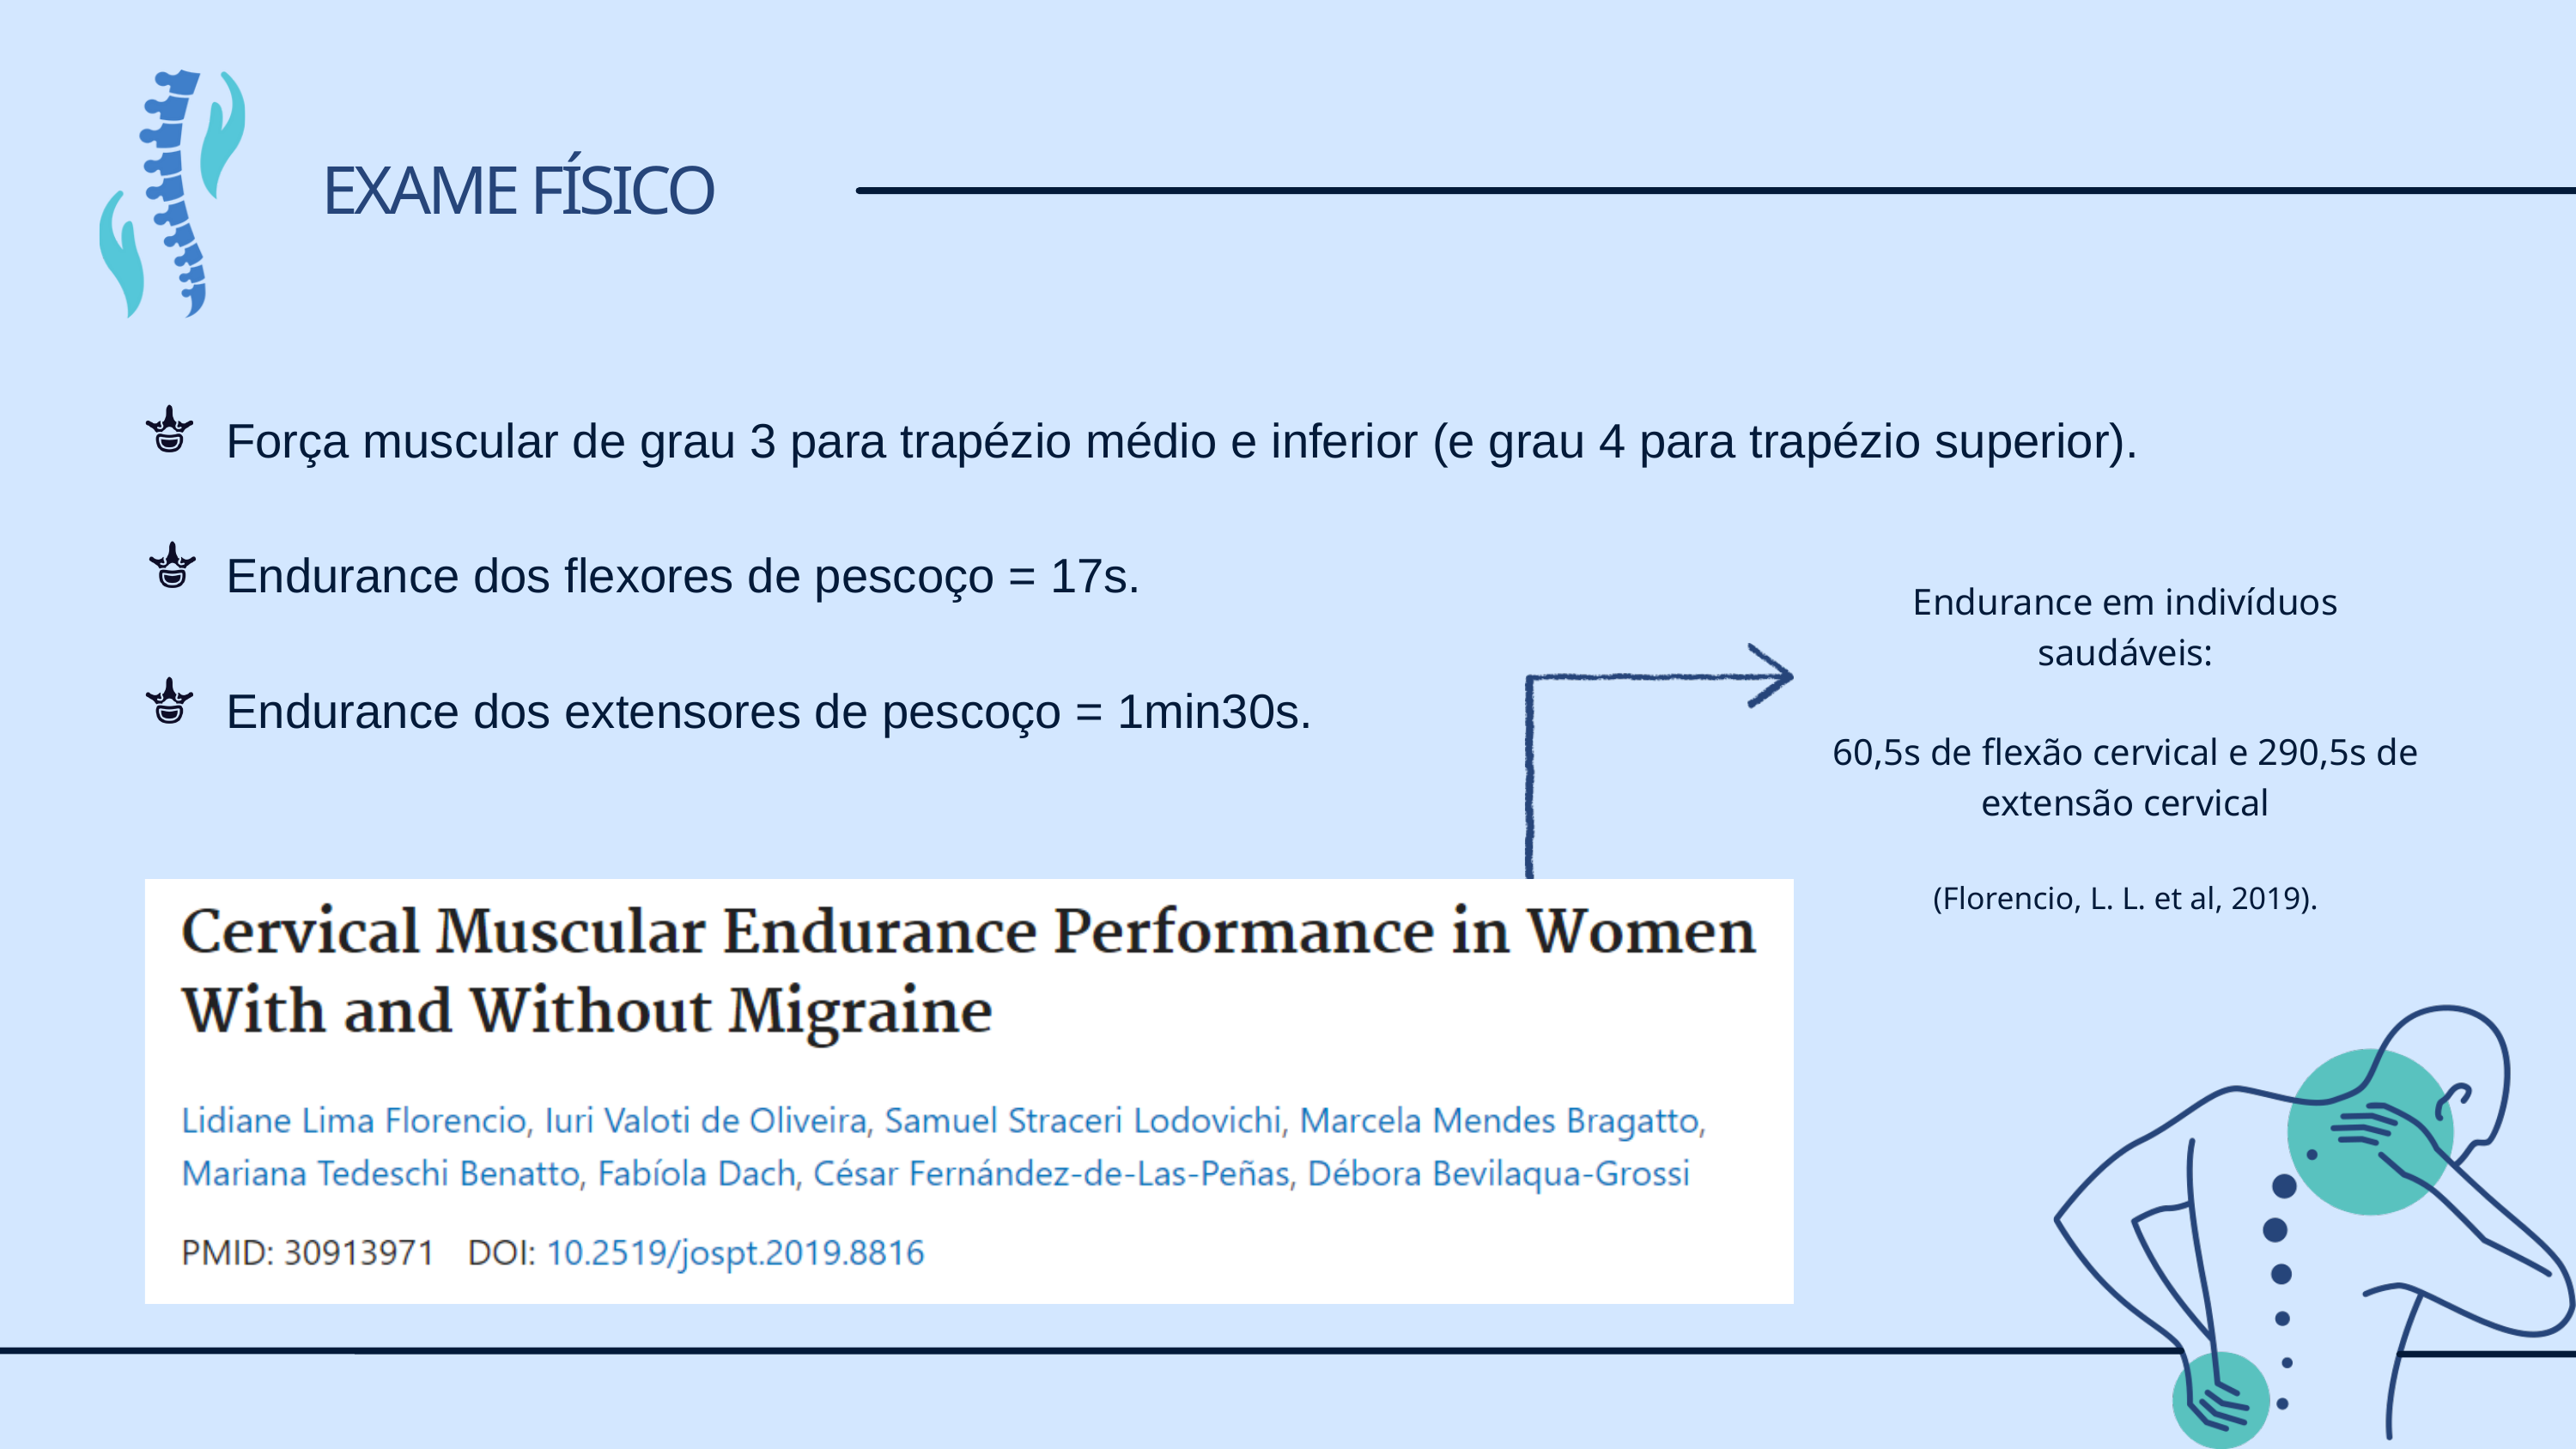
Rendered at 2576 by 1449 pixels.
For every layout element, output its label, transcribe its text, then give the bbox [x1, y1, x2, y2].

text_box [144, 399, 2432, 737]
text_box Endurance em indivíduos saudáveis: 60,5s de flexão cervical e 290,5s de extensão cervical (Florencio, L. L. et al, 2019). [1820, 745, 2432, 916]
text_box [144, 879, 1794, 1304]
text_box [99, 70, 246, 318]
text_box EXAME FÍSICO [321, 155, 769, 228]
text_box [2053, 1001, 2576, 1449]
text_box [1524, 747, 1794, 879]
